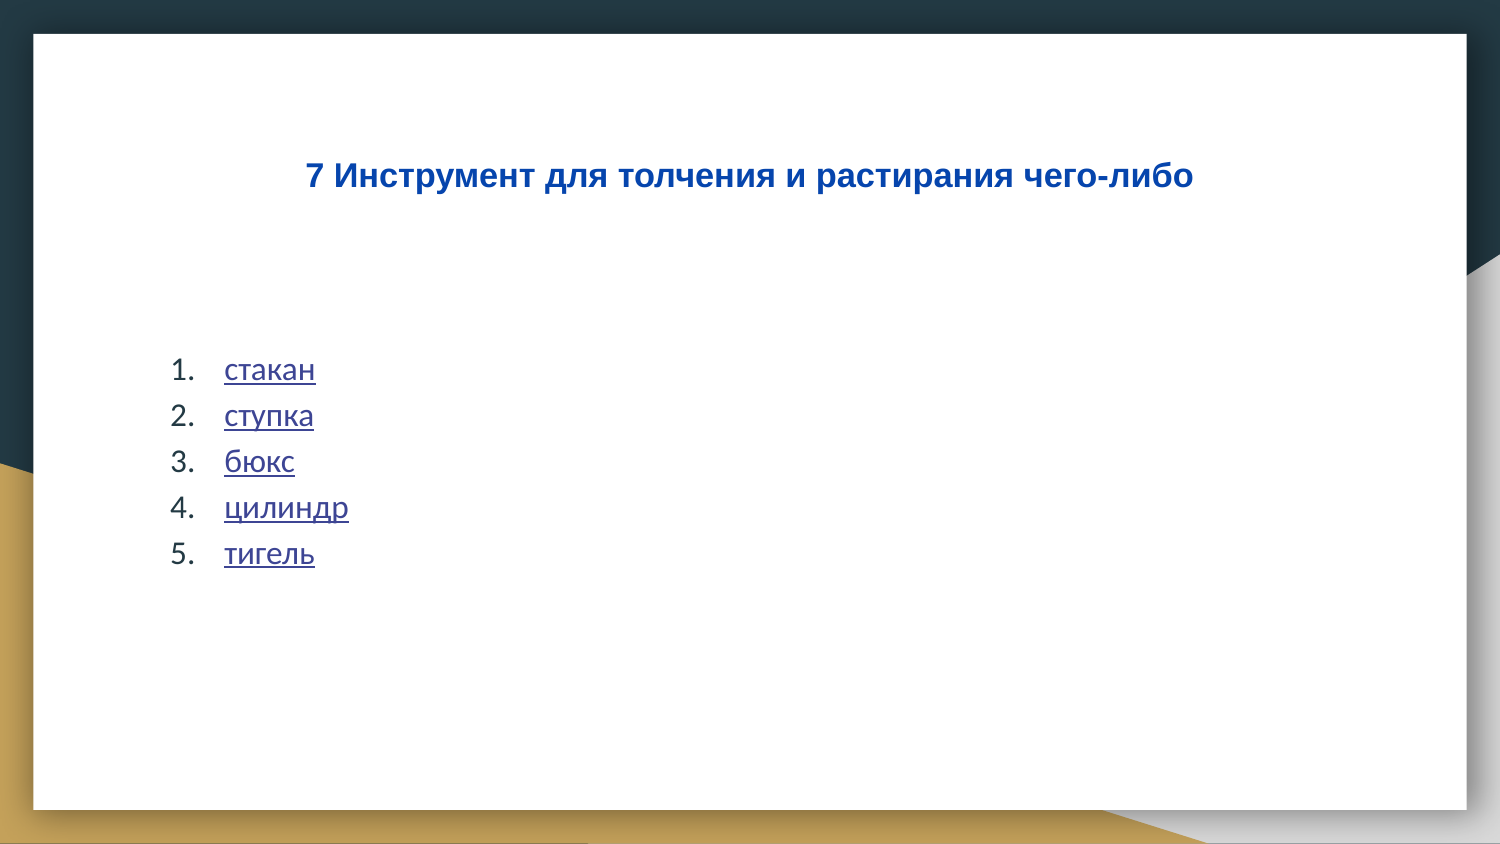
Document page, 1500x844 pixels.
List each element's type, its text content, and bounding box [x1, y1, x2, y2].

title 7 Инструмент для толчения и растирания чего-либо [134, 138, 1366, 296]
list стакан ступка бюкс цилиндр тигель [134, 326, 1366, 729]
